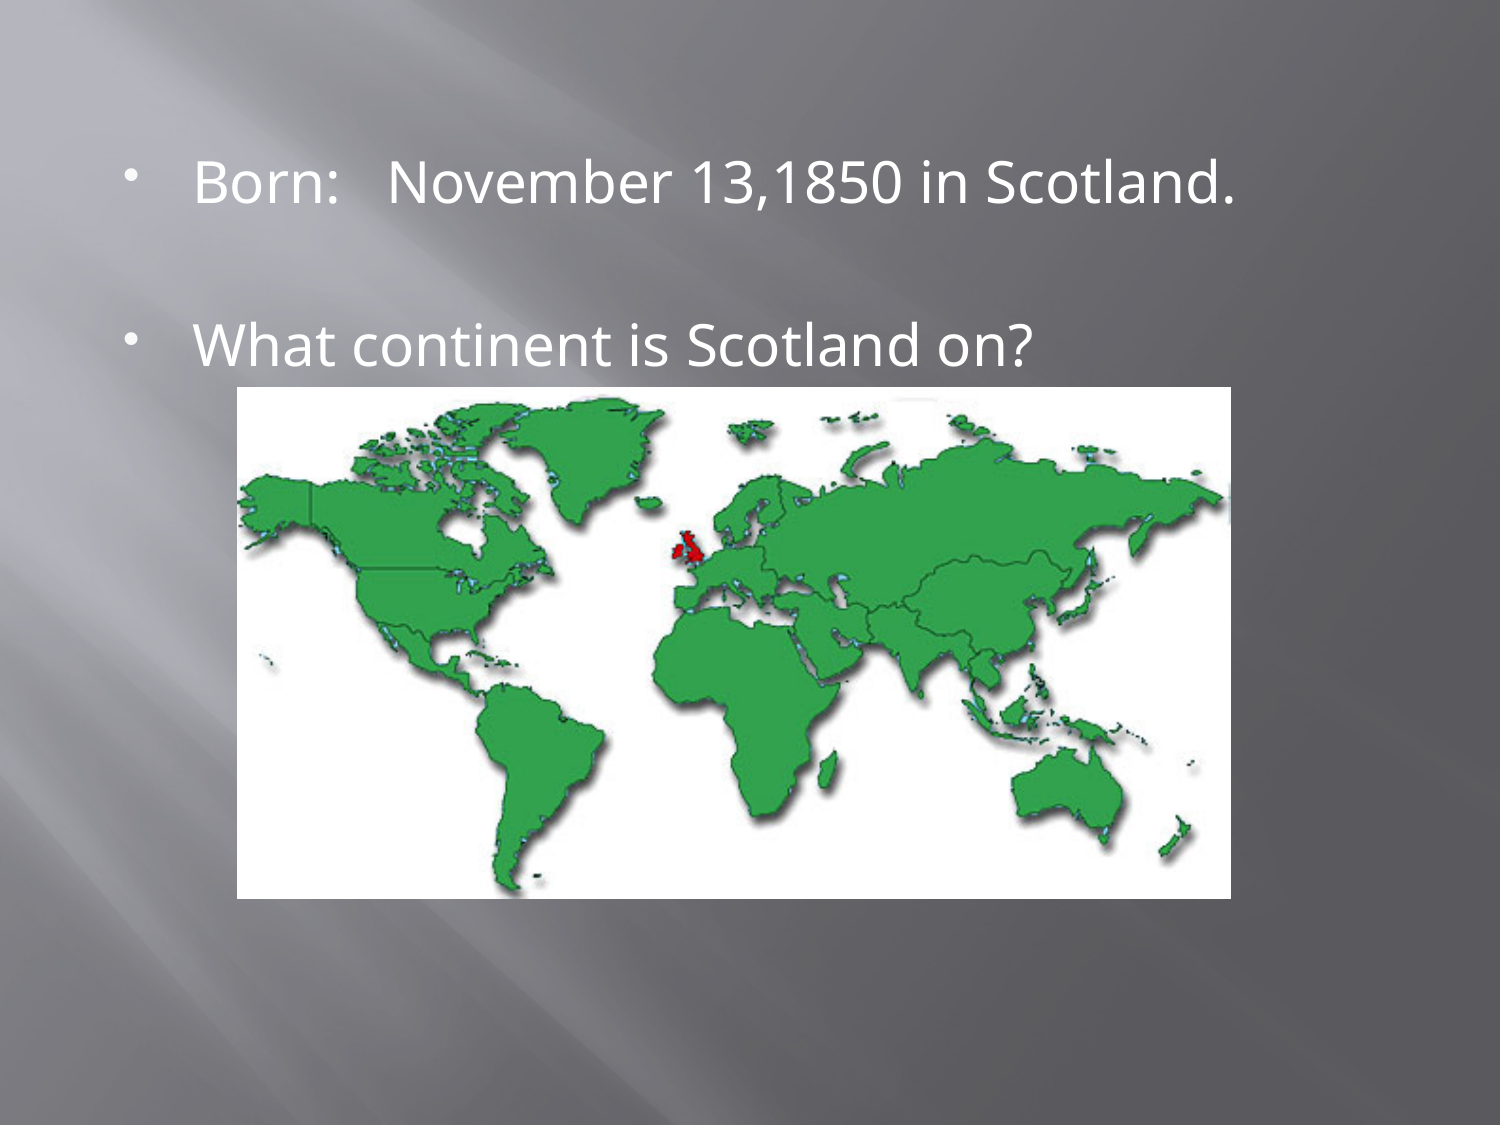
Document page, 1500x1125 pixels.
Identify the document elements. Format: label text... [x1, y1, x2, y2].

title [75, 45, 1425, 233]
picture [237, 387, 1232, 899]
list Born: November 13,1850 in Scotland. What continent is Scotland on? [87, 137, 1438, 910]
